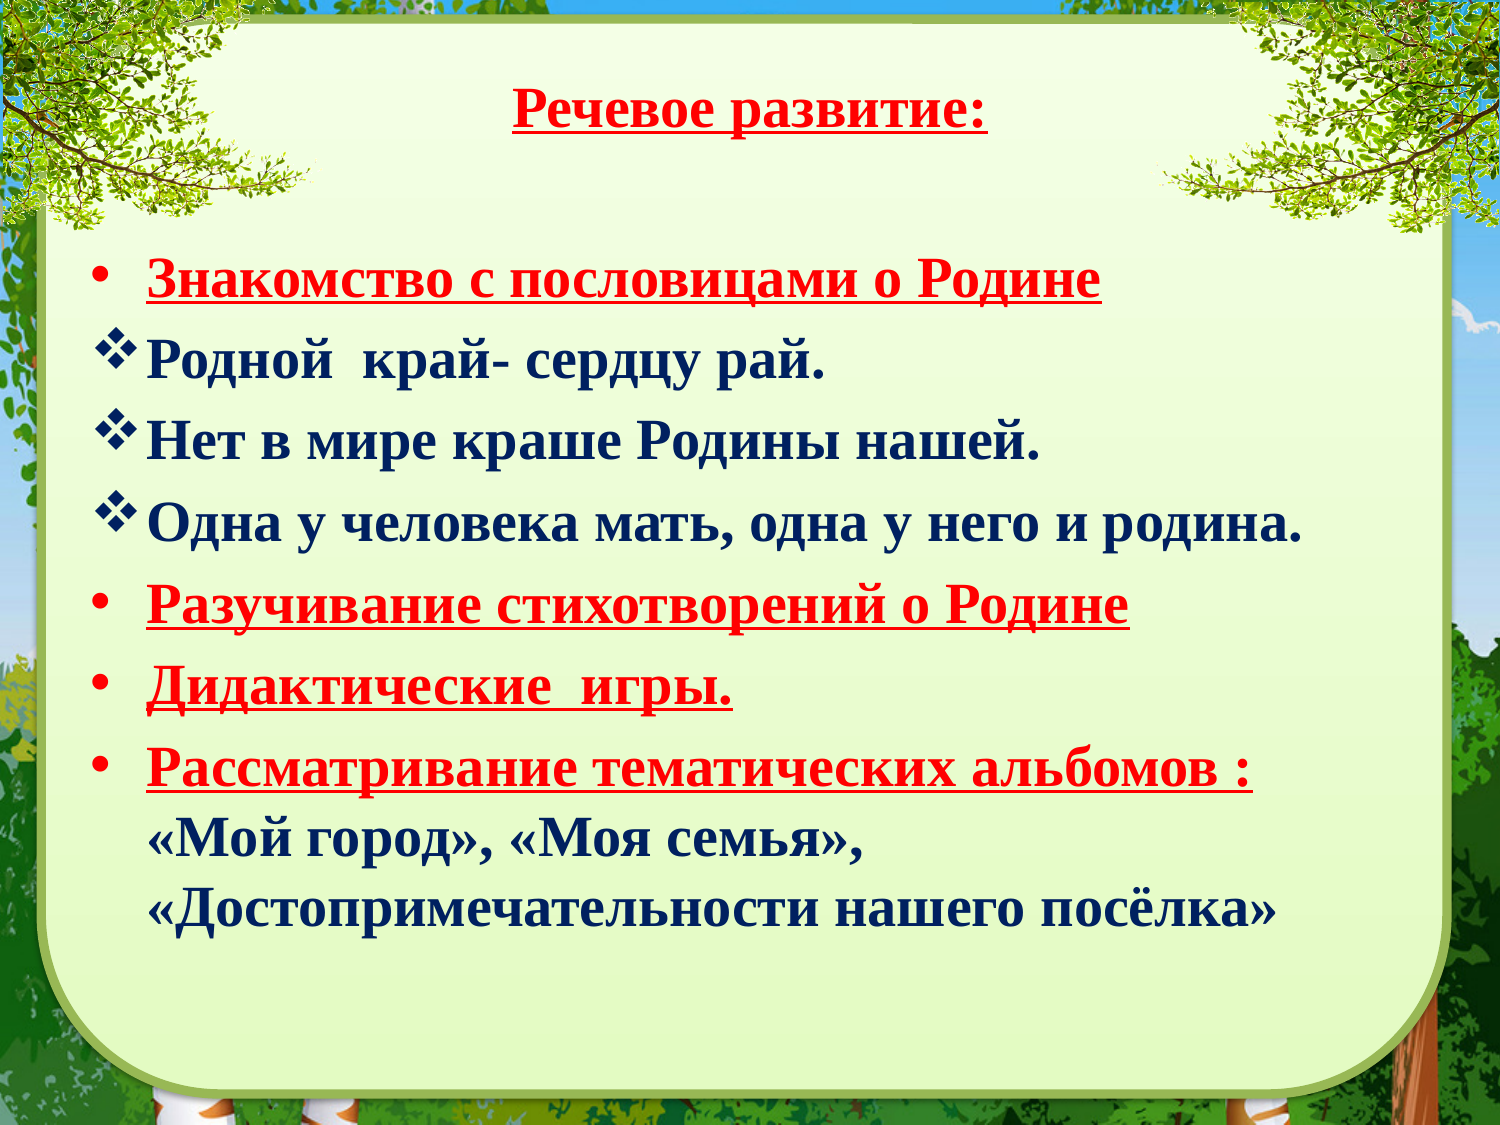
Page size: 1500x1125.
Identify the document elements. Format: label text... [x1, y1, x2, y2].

title Речевое развитие: [75, 45, 1425, 184]
list Знакомство с пословицами о Родине Родной край- сердцу рай. Нет в мире краше Родины нашей. Одна у человека мать, одна у него и родина. Разучивание стихотворений о Родине Дидактические игры. Рассматривание тематических альбомов : «Мой город», «Моя семья», «Достопримечательности нашего посёлка» [75, 184, 1425, 1005]
picture [0, 0, 1500, 1125]
